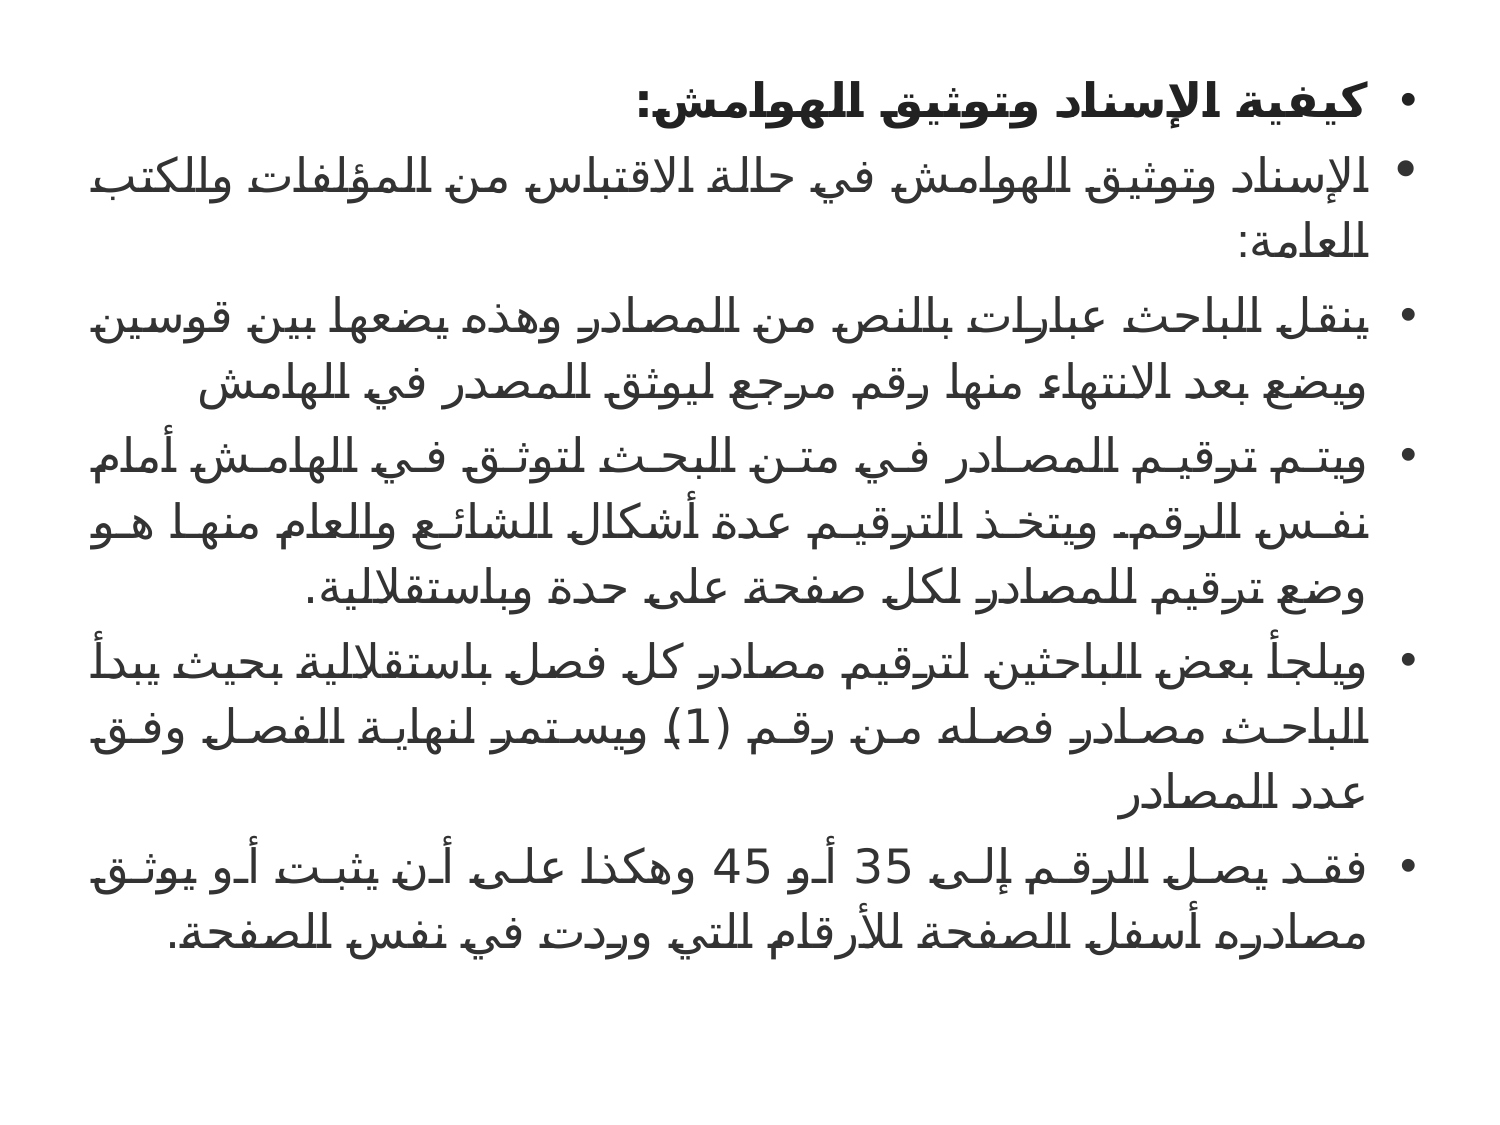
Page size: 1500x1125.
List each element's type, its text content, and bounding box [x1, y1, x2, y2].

list كيفية الإسناد وتوثيق الهوامش: الإسناد وتوثيق الهوامش في حالة الاقتباس من المؤلفات والكتب العامة: ينقل الباحث عبارات بالنص من المصادر وهذه يضعها بين قوسين ويضع بعد الانتهاء منها رقم مرجع ليوثق المصدر في الهامش ويتم ترقيم المصادر في متن البحث لتوثق في الهامش أمام نفس الرقم. ويتخذ الترقيم عدة أشكال الشائع والعام منها هو وضع ترقيم للمصادر لكل صفحة على حدة وباستقلالية. ويلجأ بعض الباحثين لترقيم مصادر كل فصل باستقلالية بحيث يبدأ الباحث مصادر فصله من رقم (1) ويستمر لنهاية الفصل وفق عدد المصادر فقد يصل الرقم إلى 35 أو 45 وهكذا على أن يثبت أو يوثق مصادره أسفل الصفحة للأرقام التي وردت في نفس الصفحة. [76, 54, 1427, 1024]
